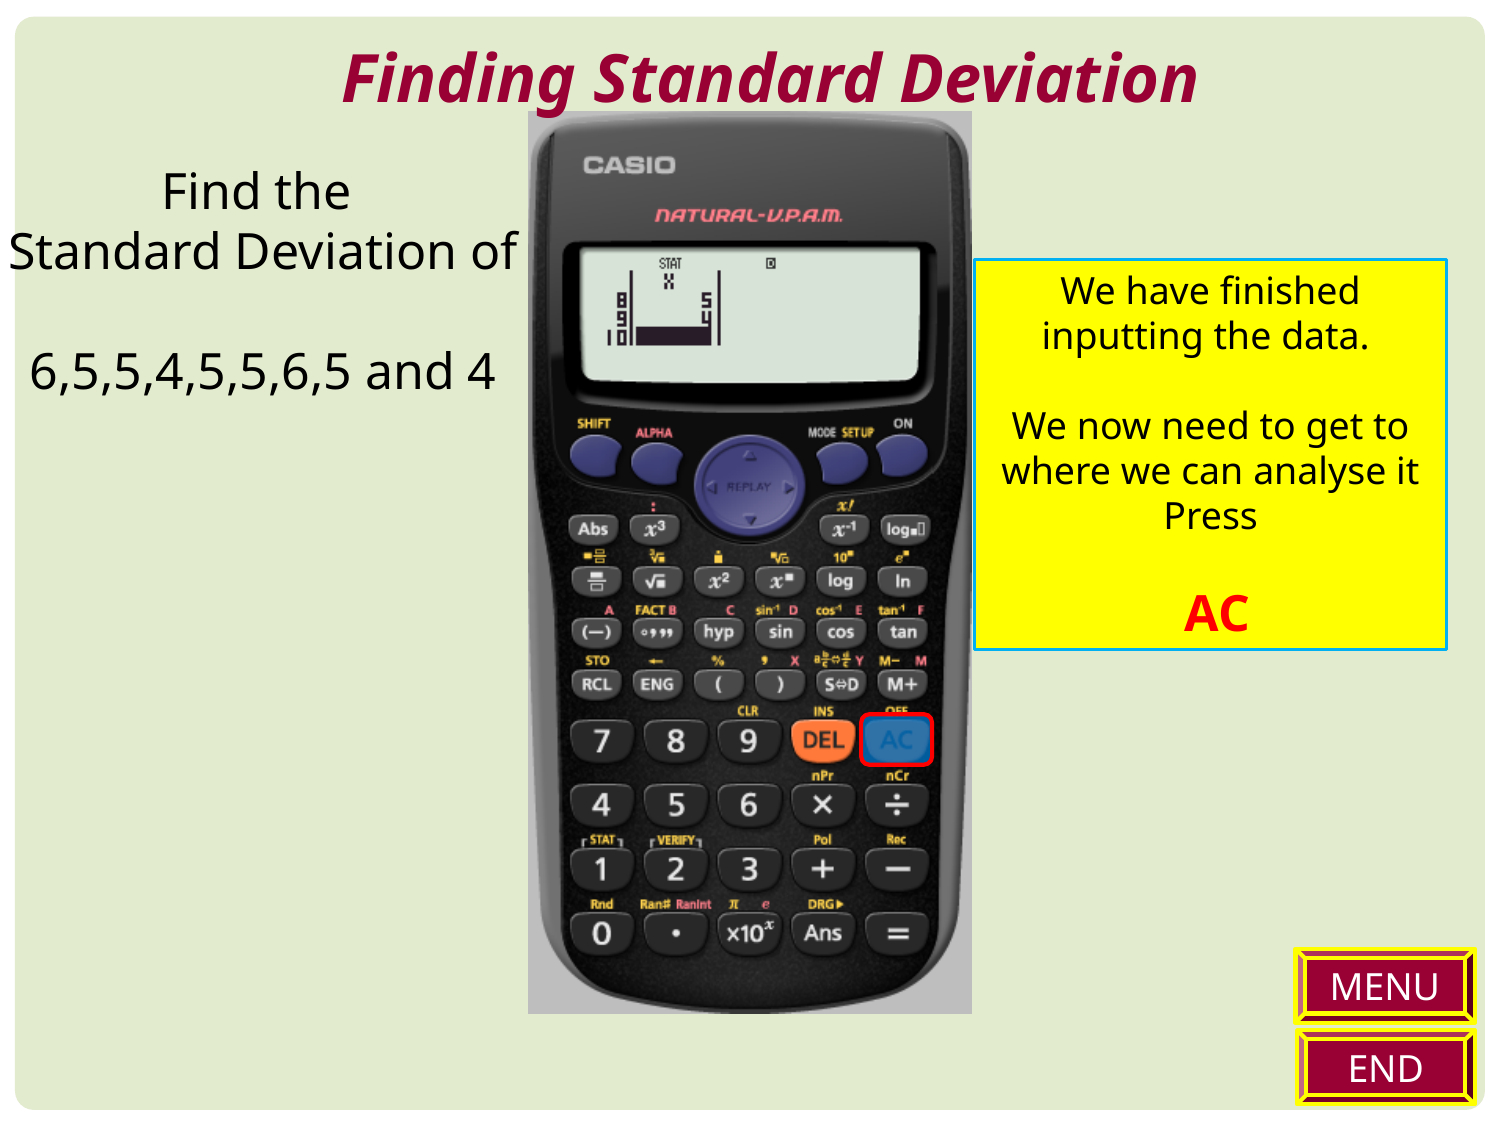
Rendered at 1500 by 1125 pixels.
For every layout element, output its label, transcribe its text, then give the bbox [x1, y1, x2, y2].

text_box Finding Standard Deviation [35, 28, 1500, 123]
table_header 140 – 150 [1304, 1097, 1468, 1102]
table_header 5.2 [1299, 1037, 1304, 1098]
text_box END [1295, 1028, 1477, 1106]
table_header 3.0 [1298, 956, 1303, 1016]
table_header 130 - 140 [1302, 1016, 1468, 1021]
text_box We have finished inputting the data. We now need to get to where we can analyse it Press AC [974, 259, 1447, 650]
text_box MENU [1293, 947, 1477, 1025]
picture [528, 111, 972, 1014]
table_cell No. of tourists (1000’s [1302, 951, 1468, 956]
text_box Find the Standard Deviation of 6,5,5,4,5,5,6,5 and 4 [0, 152, 528, 408]
table_cell 5.0 [1303, 1032, 1468, 1037]
